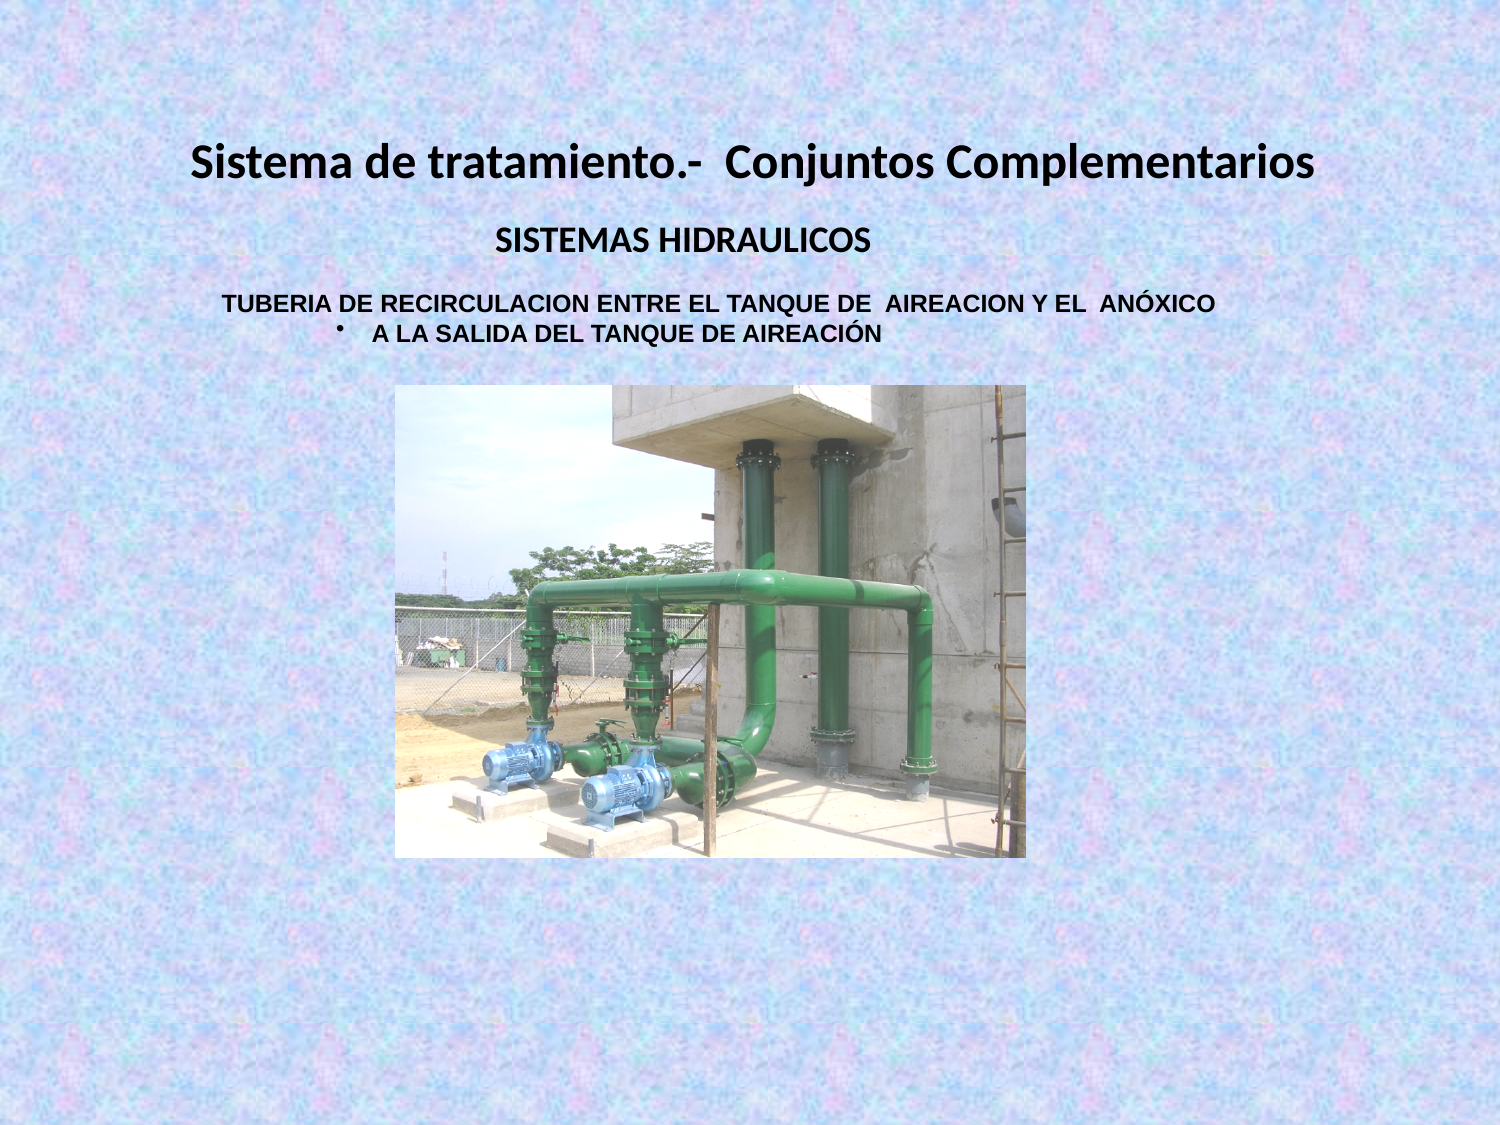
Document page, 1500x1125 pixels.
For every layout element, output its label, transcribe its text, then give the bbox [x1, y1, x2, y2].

text_box Sistema de tratamiento.- Conjuntos Complementarios [41, 120, 1465, 196]
text_box SISTEMAS HIDRAULICOS [480, 208, 887, 268]
text_box TUBERIA DE RECIRCULACION ENTRE EL TANQUE DE AIREACION Y EL ANÓXICO A LA SALIDA DEL TANQUE DE AIREACIÓN [206, 279, 1341, 400]
picture [0, 0, 1500, 1125]
